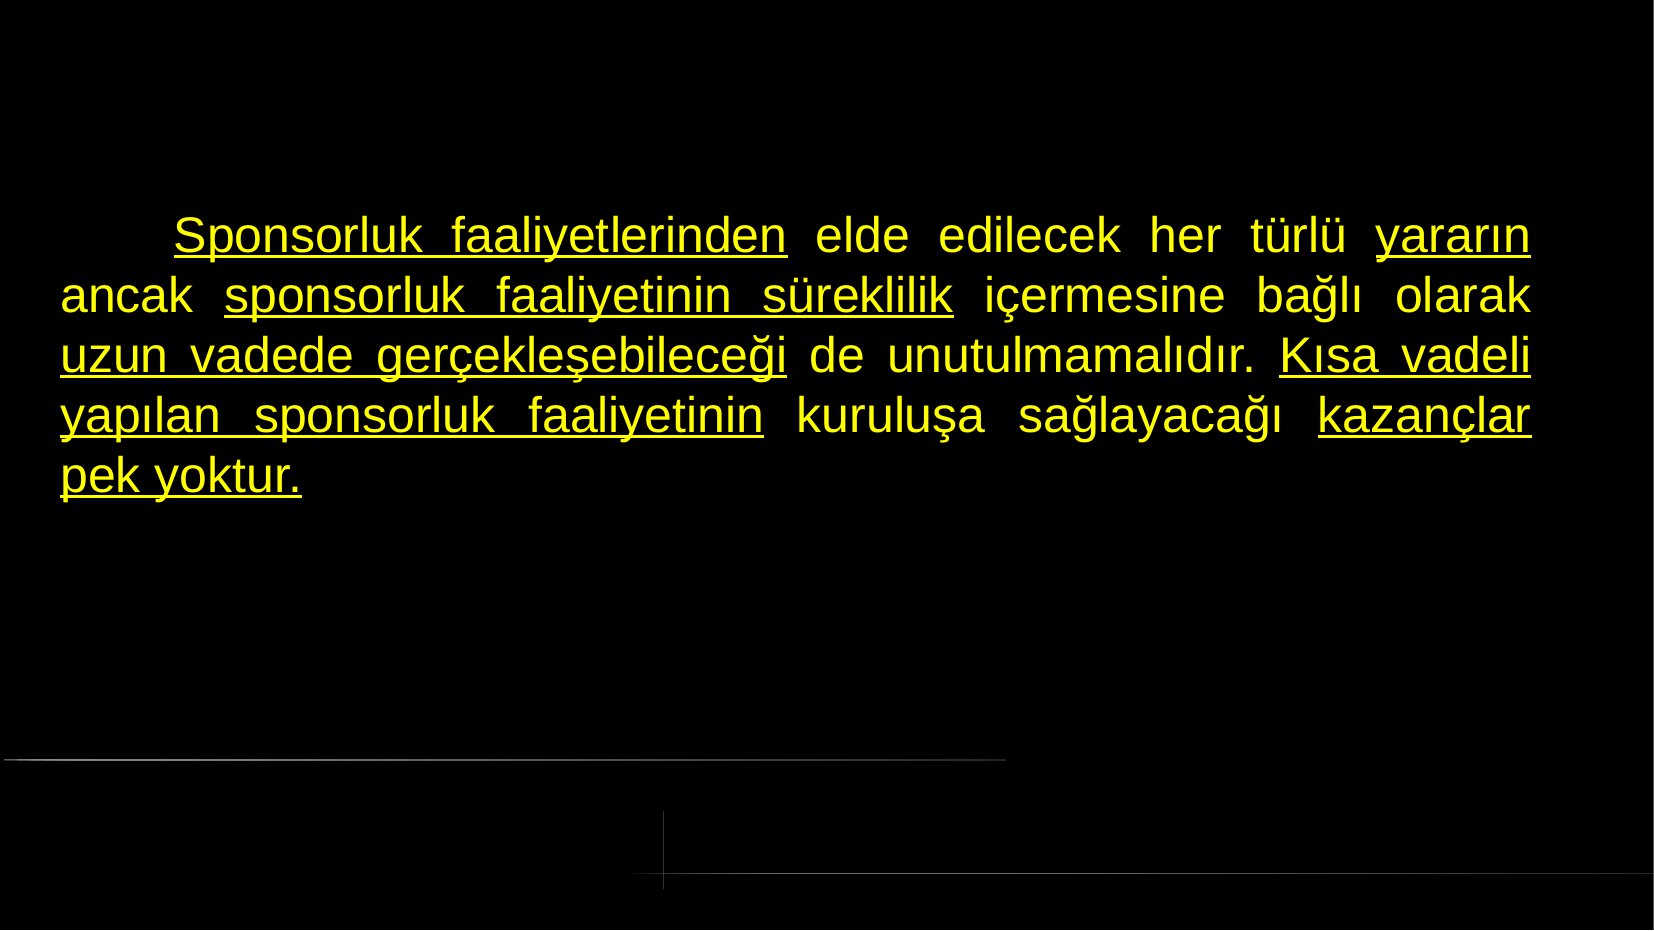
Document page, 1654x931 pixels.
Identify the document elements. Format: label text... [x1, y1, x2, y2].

list Sponsorluk faaliyetlerinden elde edilecek her türlü yararın ancak sponsorluk faaliyetinin süreklilik içermesine bağlı olarak uzun vadede gerçekleşebileceği de unutulmamalıdır. Kısa vadeli yapılan sponsorluk faaliyetinin kuruluşa sağlayacağı kazançlar pek yoktur. [60, 22, 1532, 865]
